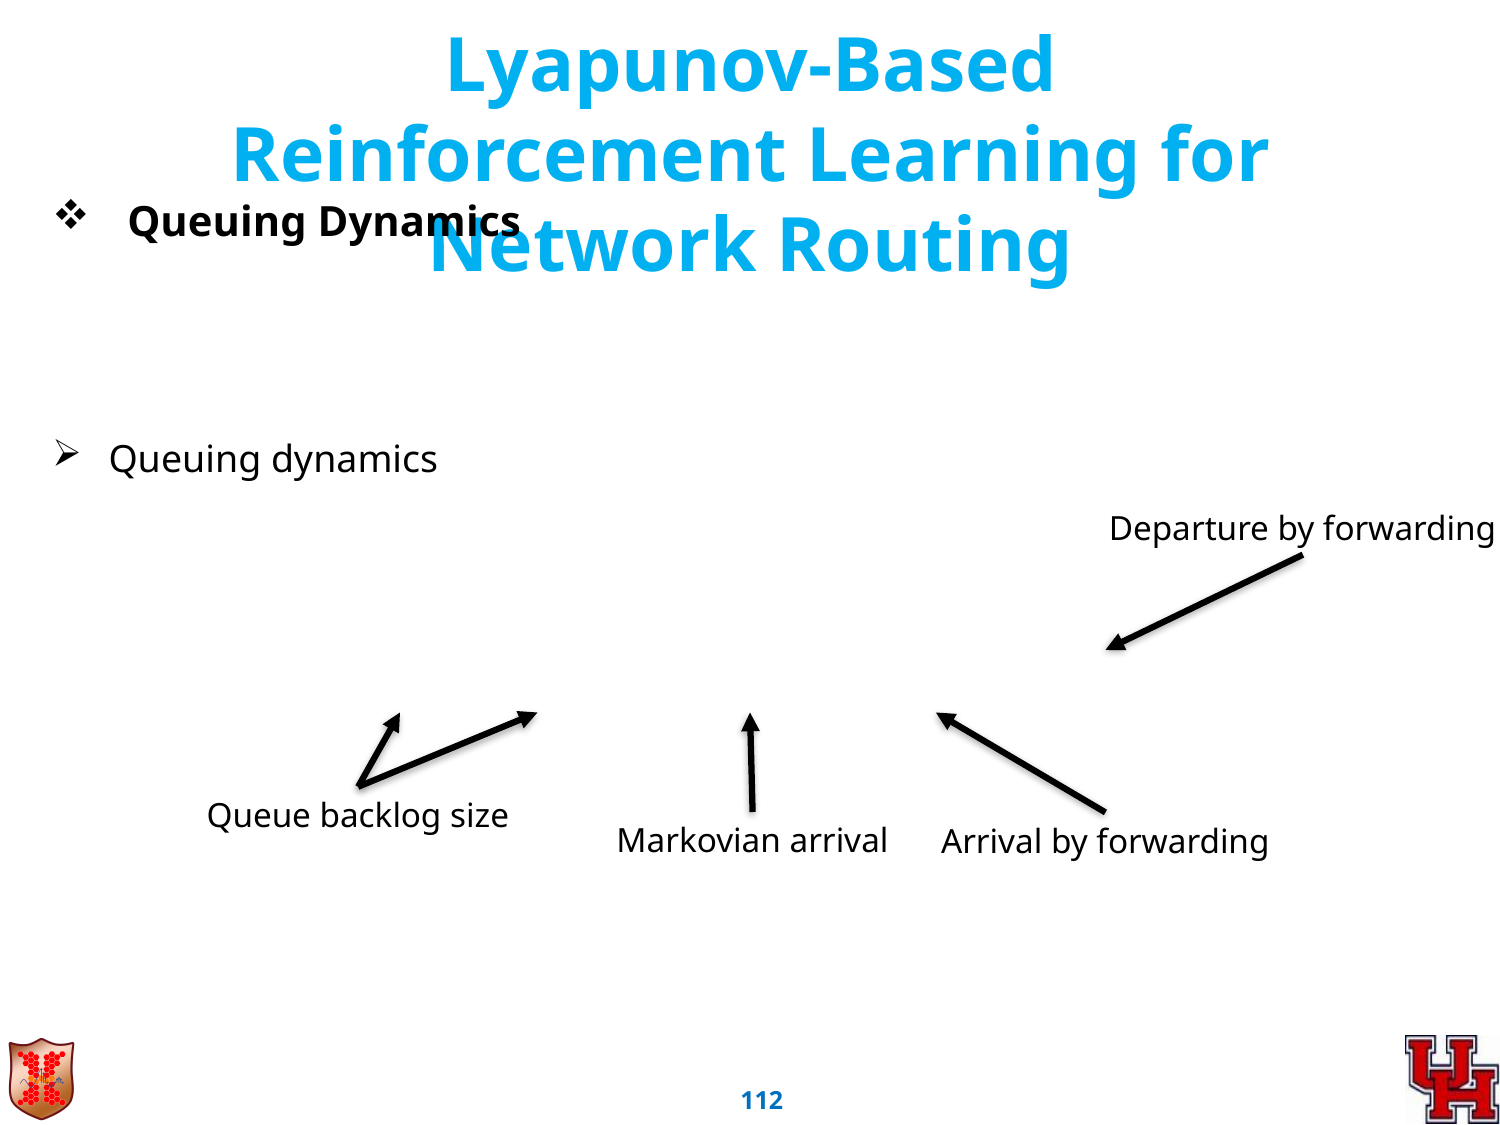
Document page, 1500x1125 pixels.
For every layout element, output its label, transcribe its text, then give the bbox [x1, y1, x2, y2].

text_box Queue backlog size [191, 786, 525, 842]
picture [0, 1036, 101, 1125]
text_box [357, 712, 538, 787]
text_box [935, 712, 1106, 813]
text_box Departure by forwarding [1094, 499, 1500, 555]
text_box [749, 712, 753, 813]
slide_number 111 [691, 1078, 832, 1125]
picture [1405, 1035, 1500, 1124]
text_box Markovian arrival [601, 811, 904, 867]
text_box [1105, 555, 1304, 651]
text_box Arrival by forwarding [926, 812, 1285, 867]
text_box Lyapunov-Based Reinforcement Learning for Network Routing [165, 9, 1303, 109]
text_box Queuing Dynamics [37, 187, 1438, 253]
